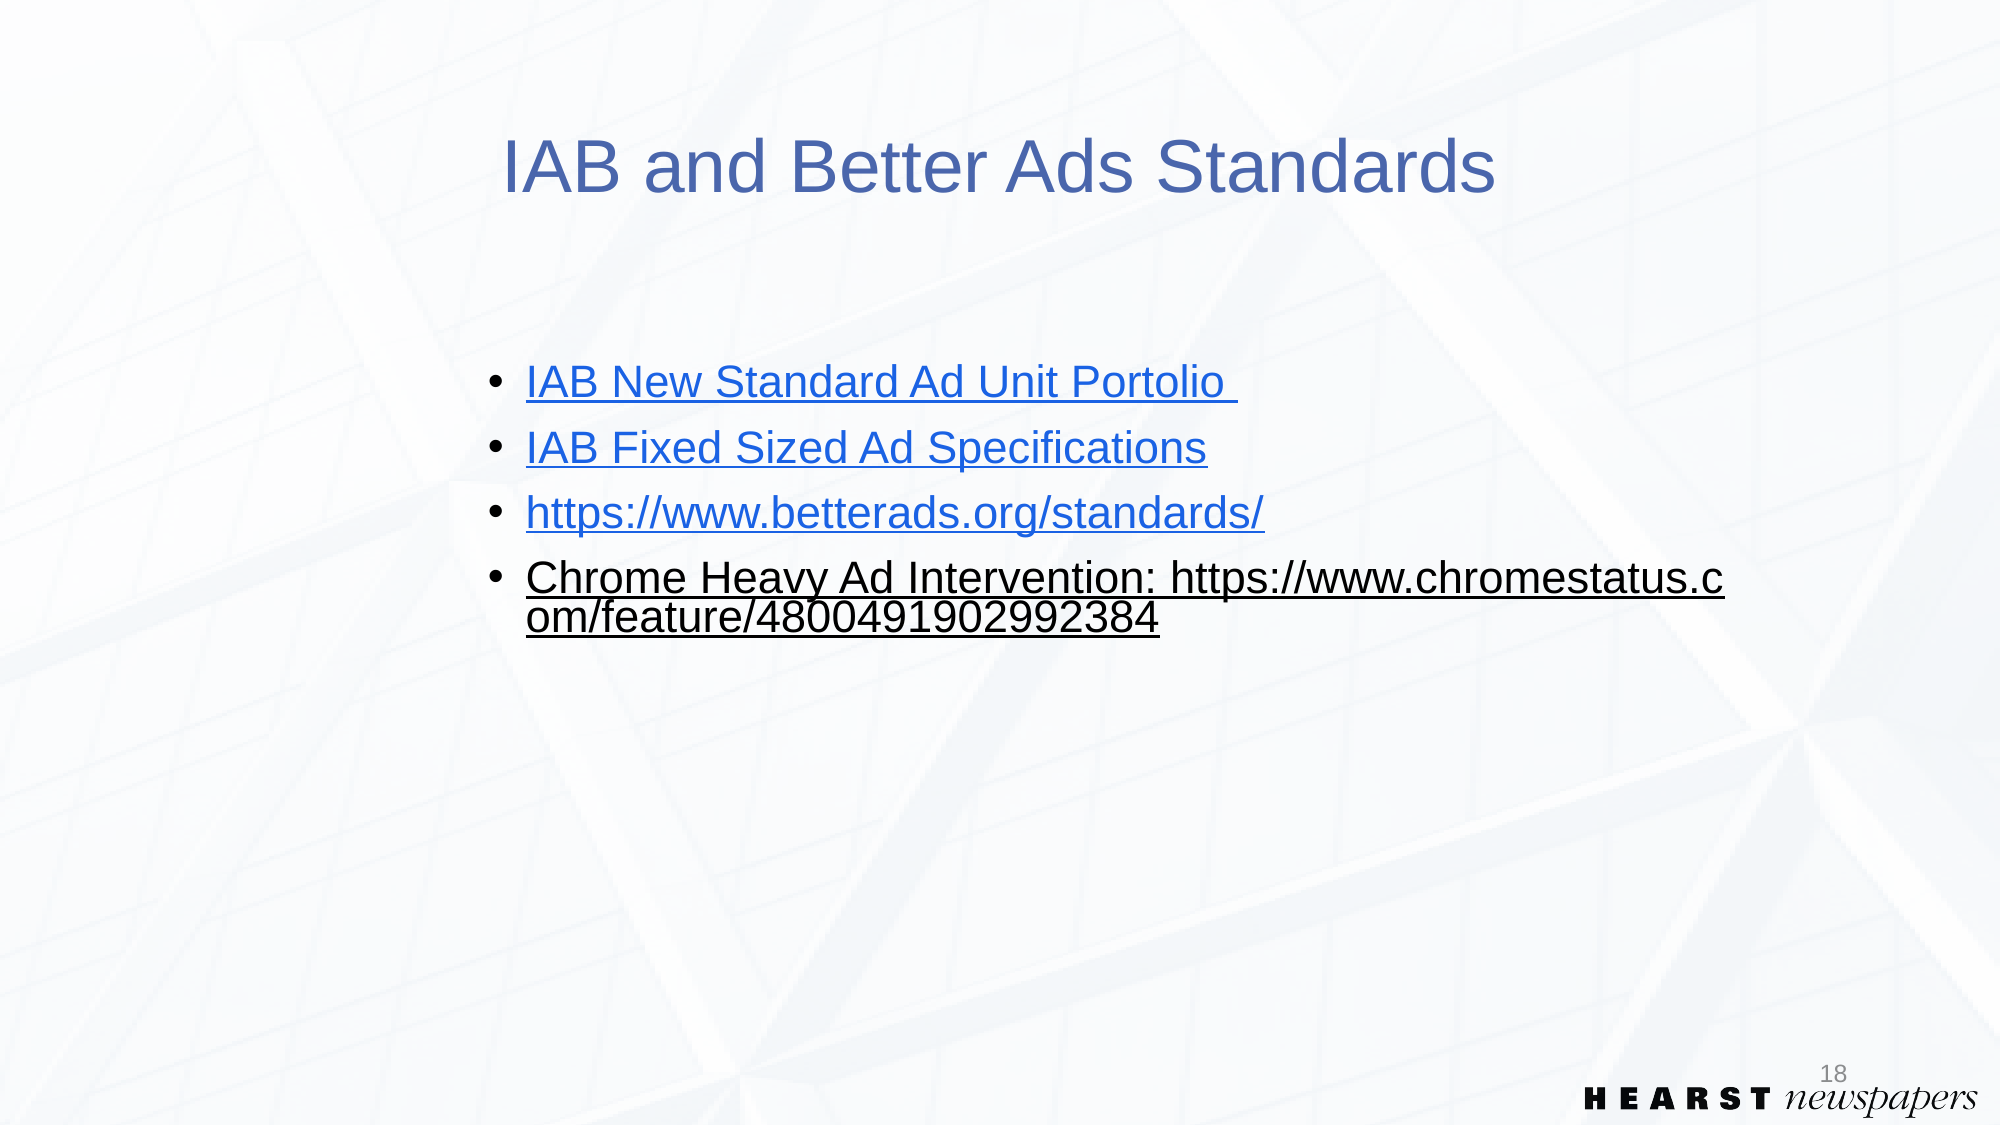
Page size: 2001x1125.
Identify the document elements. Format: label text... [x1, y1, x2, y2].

slide_number 18 [1412, 1042, 1863, 1103]
title IAB and Better Ads Standards [137, 59, 1863, 278]
picture [1577, 1075, 1981, 1125]
list IAB New Standard Ad Unit Portolio IAB Fixed Sized Ad Specifications https://www.betterads.org/standards/ Chrome Heavy Ad Intervention: https://www.chromestatus.com/feature/4800491902992384 [472, 351, 1748, 663]
